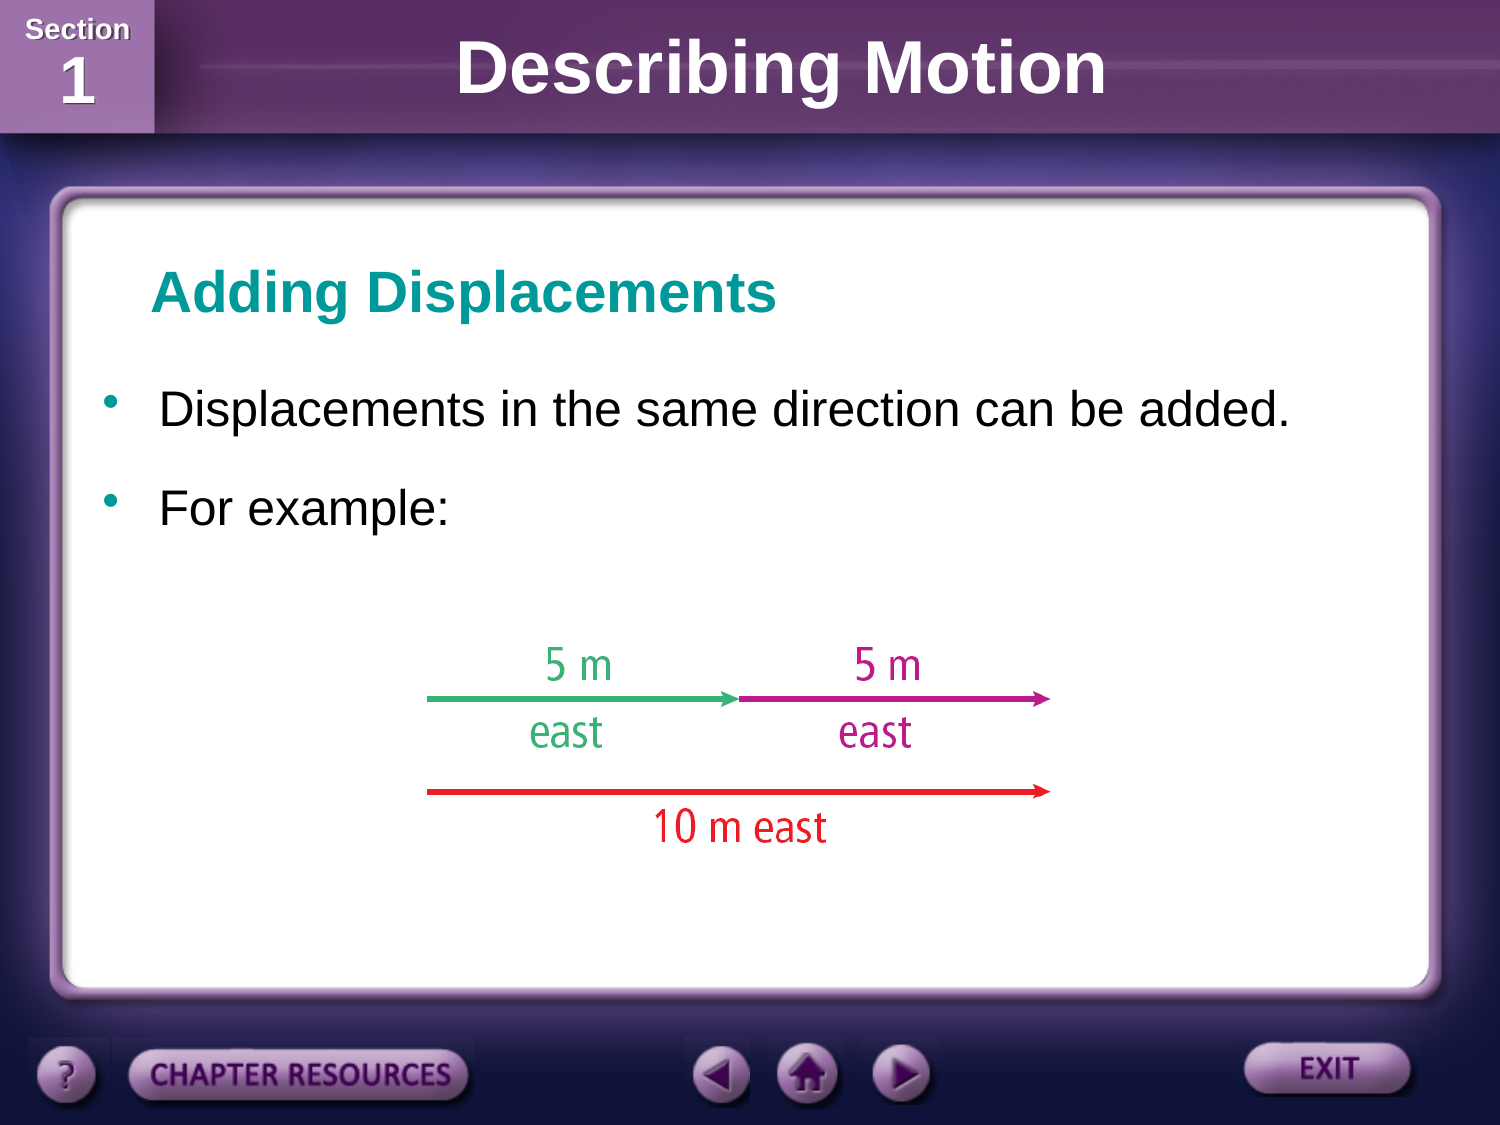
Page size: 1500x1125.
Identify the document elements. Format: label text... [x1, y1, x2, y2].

text_box For example: [87, 474, 563, 544]
text_box Adding Displacements [135, 254, 810, 333]
text_box Displacements in the same direction can be added. [87, 376, 1438, 445]
text_box [64, 61, 95, 157]
picture [0, 0, 1500, 1125]
